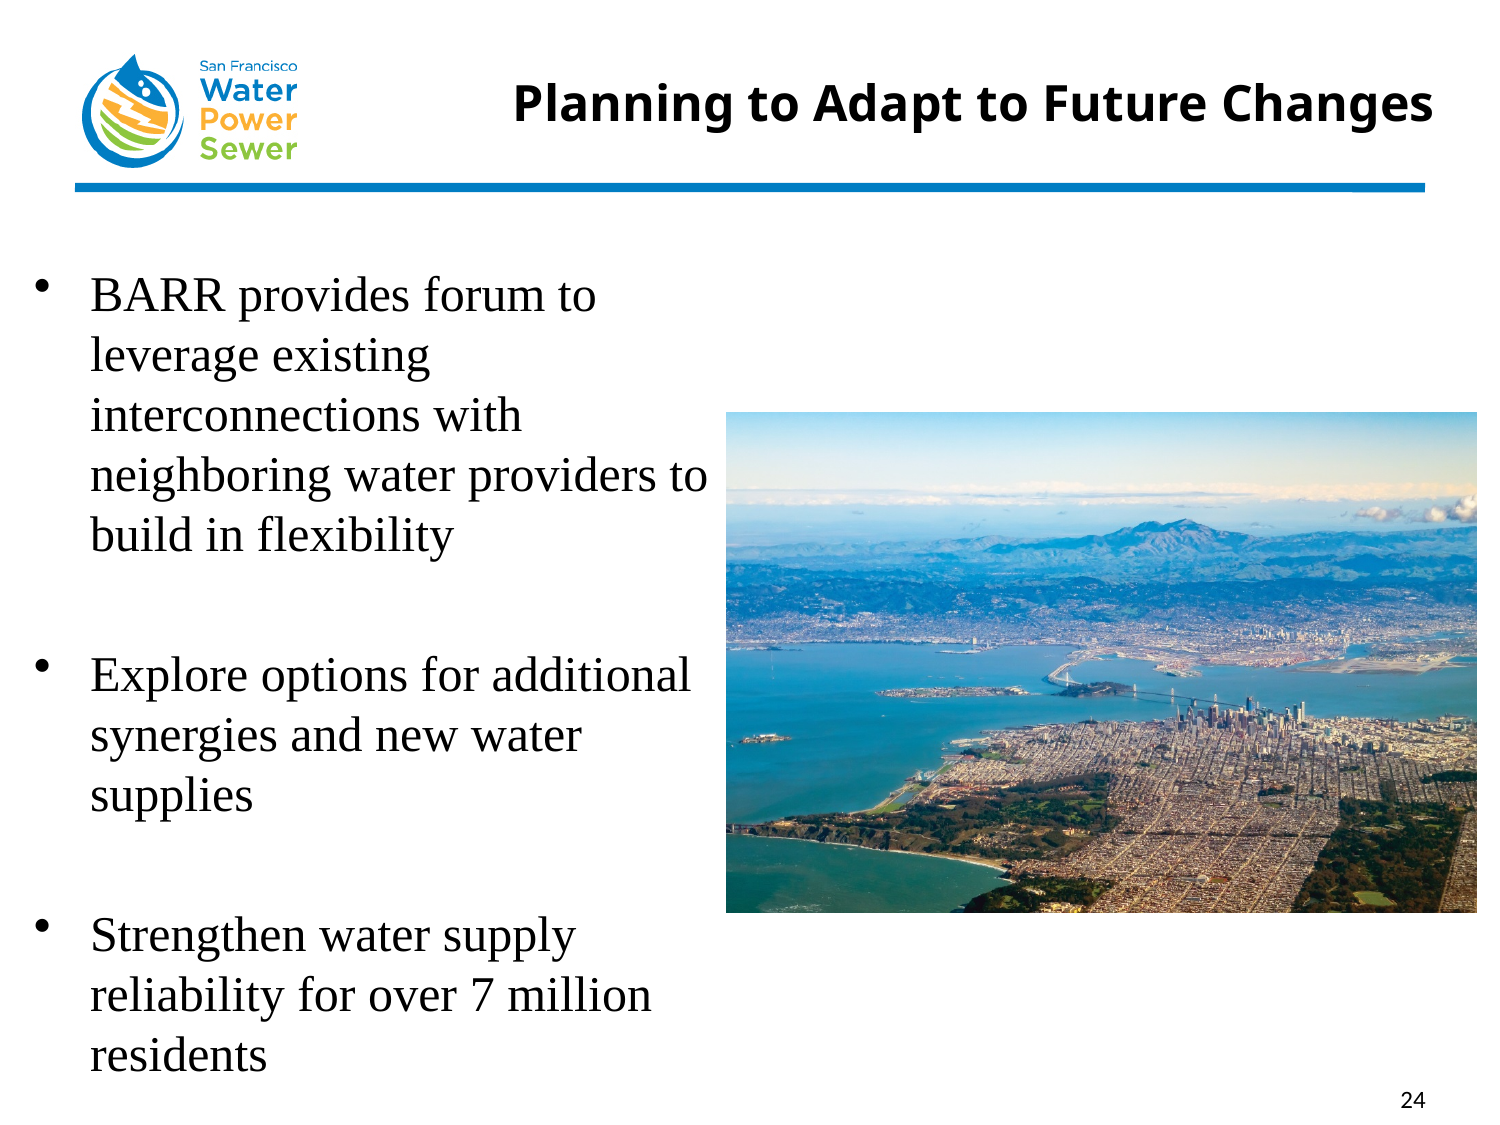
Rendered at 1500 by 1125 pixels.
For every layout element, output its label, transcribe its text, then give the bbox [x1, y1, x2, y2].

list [726, 412, 1477, 913]
picture [75, 44, 299, 177]
list BARR provides forum to leverage existing interconnections with neighboring water providers to build in flexibility Explore options for additional synergies and new water supplies Strengthen water supply reliability for over 7 million residents [18, 253, 751, 1042]
title Planning to Adapt to Future Changes [337, 37, 1450, 175]
slide_number 24 [1080, 1045, 1442, 1122]
